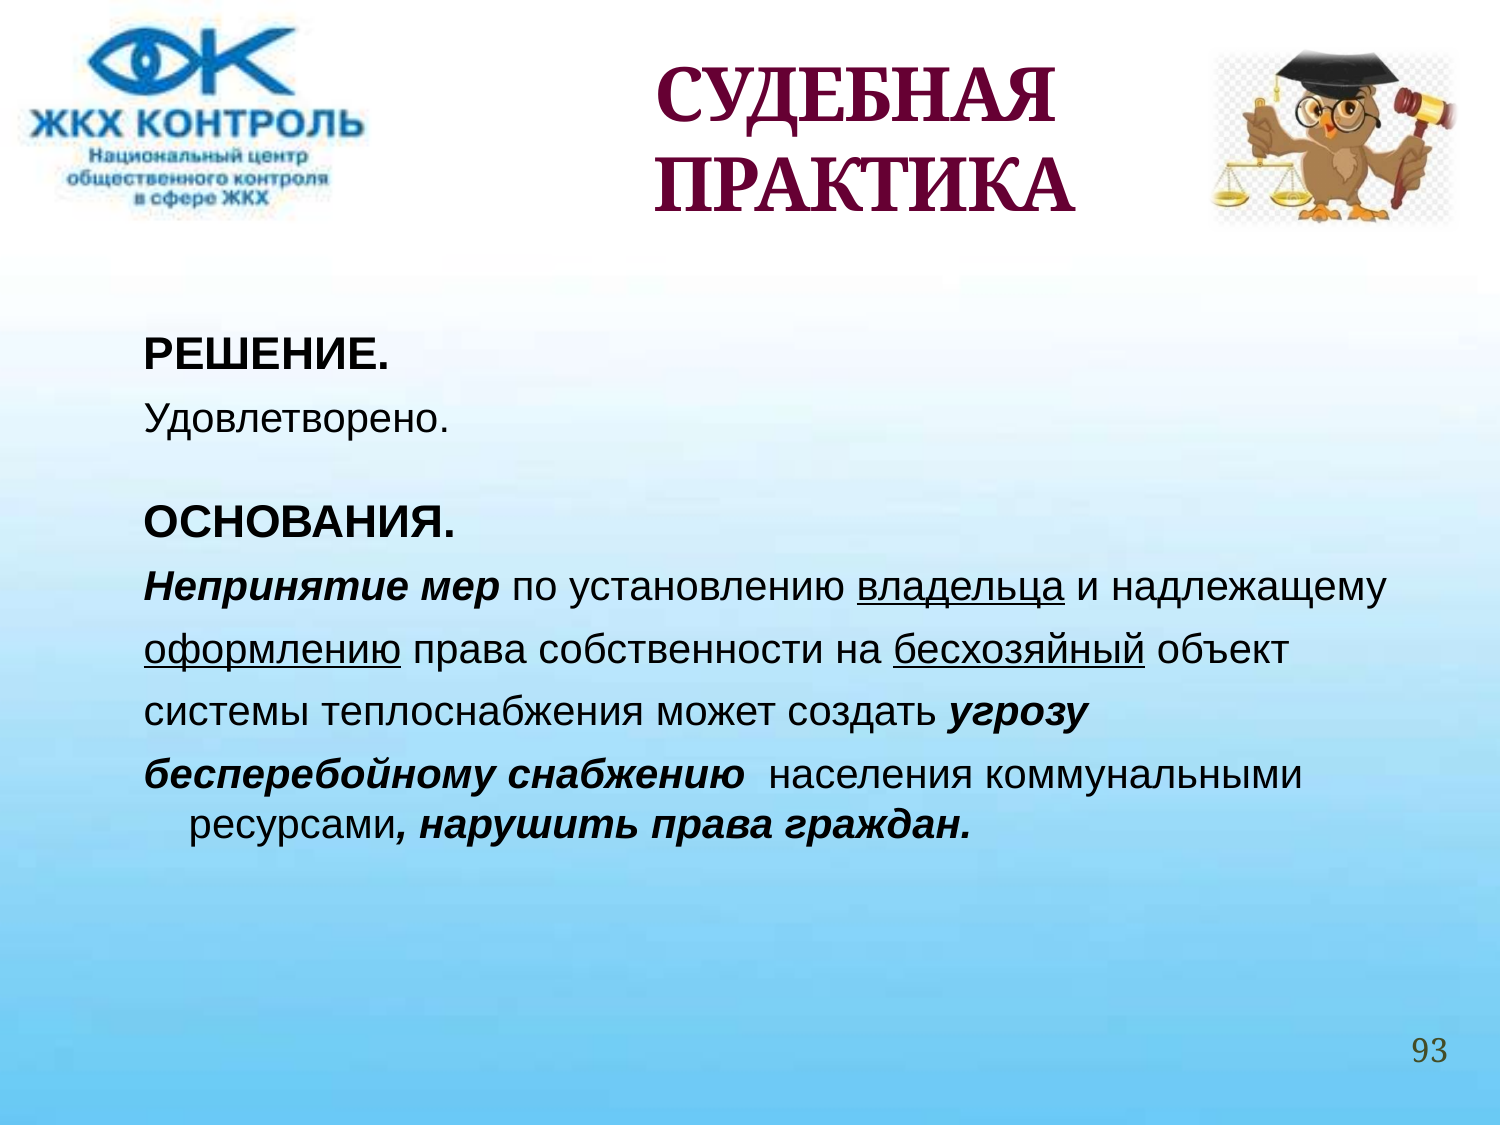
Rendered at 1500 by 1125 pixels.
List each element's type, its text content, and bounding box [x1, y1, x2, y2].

title СУДЕБНАЯ ПРАКТИКА [304, 24, 1425, 235]
list РЕШЕНИЕ. Удовлетворено. ОСНОВАНИЯ. Непринятие мер по установлению владельца и надлежащему оформлению права собственности на бесхозяйный объект системы теплоснабжения может создать угрозу бесперебойному снабжению населения коммунальными ресурсами, нарушить права граждан. [128, 316, 1425, 1020]
picture [0, 0, 1500, 1125]
slide_number 93 [1379, 1014, 1480, 1089]
